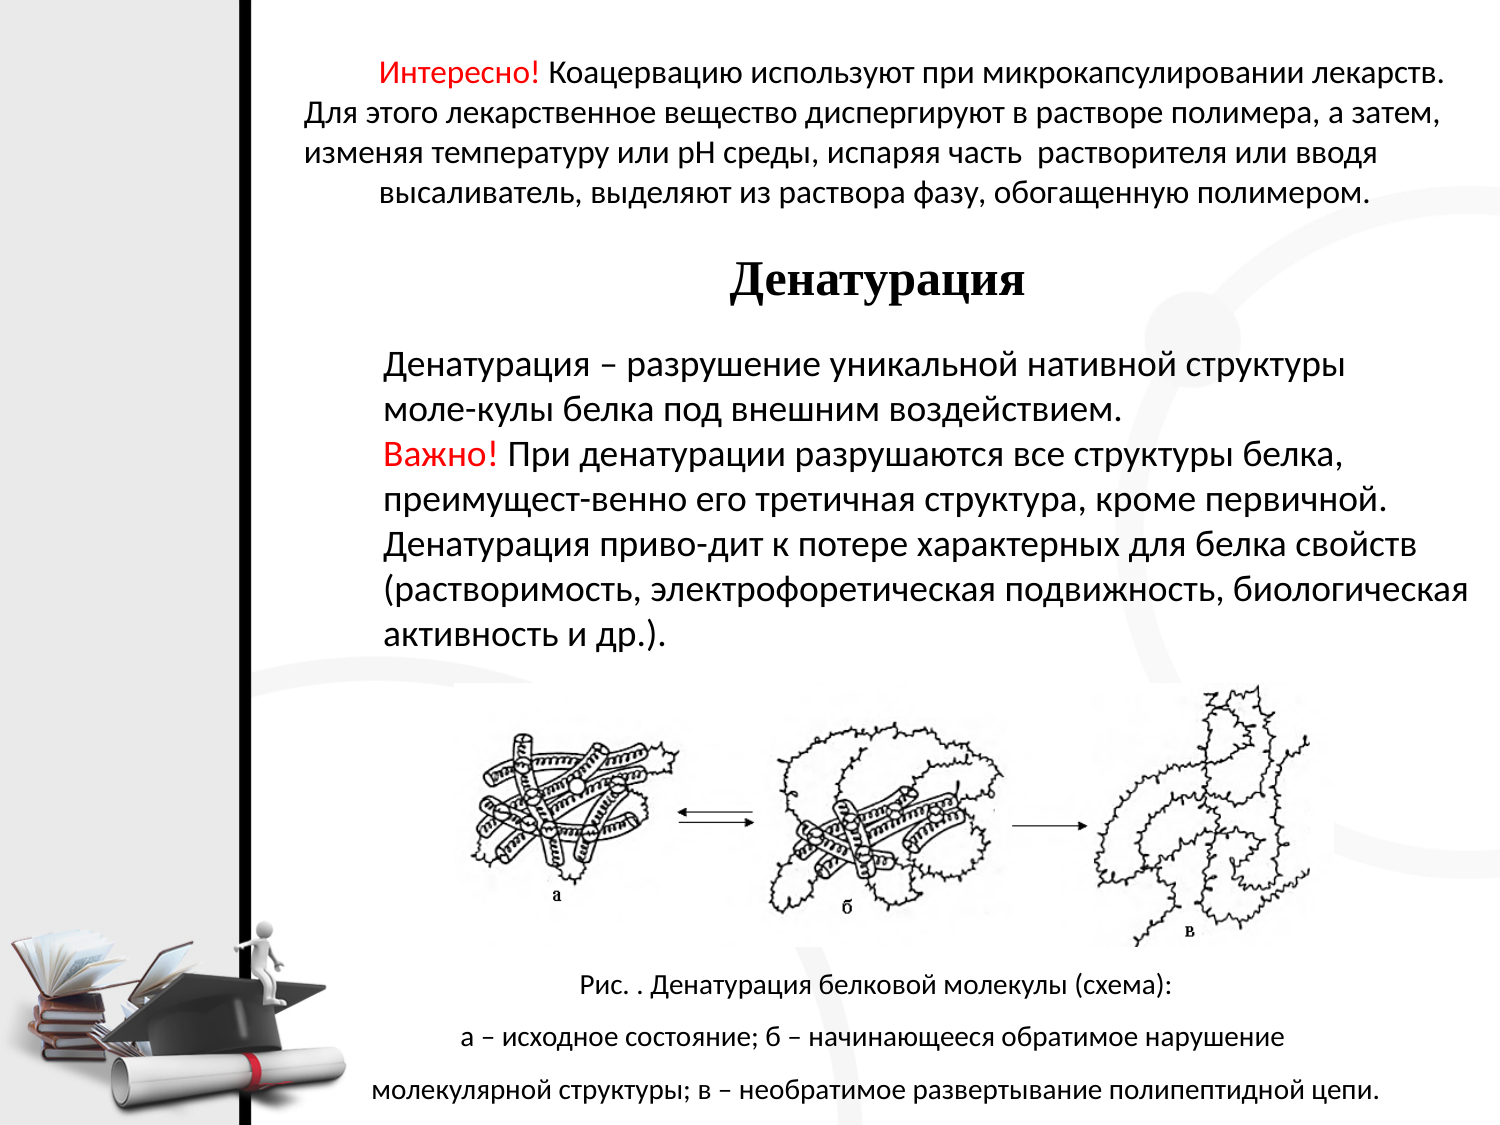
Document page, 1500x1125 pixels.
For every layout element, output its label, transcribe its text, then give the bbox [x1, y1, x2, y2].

text_box Рис. . Денатурация белковой молекулы (схема): а – исходное состояние; б – начинающееся обратимое нарушение молекулярной структуры; в – необратимое развертывание полипептидной цепи. [183, 940, 1464, 1113]
text_box Денатурация [714, 237, 1058, 313]
picture [0, 0, 1500, 1125]
text_box Денатурация – разрушение уникальной нативной структуры моле-кулы белка под внешним воздействием. Важно! При денатурации разрушаются все структуры белка, преимущест-венно его третичная структура, кроме первичной. Денатурация приво-дит к потере характерных для белка свойств (растворимость, электрофоретическая подвижность, биологическая активность и др.). [293, 332, 1496, 662]
text_box Интересно! Коацервацию используют при микрокапсулировании лекарств. Для этого лекарственное вещество диспергируют в растворе полимера, а затем, изменяя температуру или рН среды, испаряя часть растворителя или вводя высаливатель, выделяют из раствора фазу, обогащенную полимером. [289, 42, 1483, 218]
